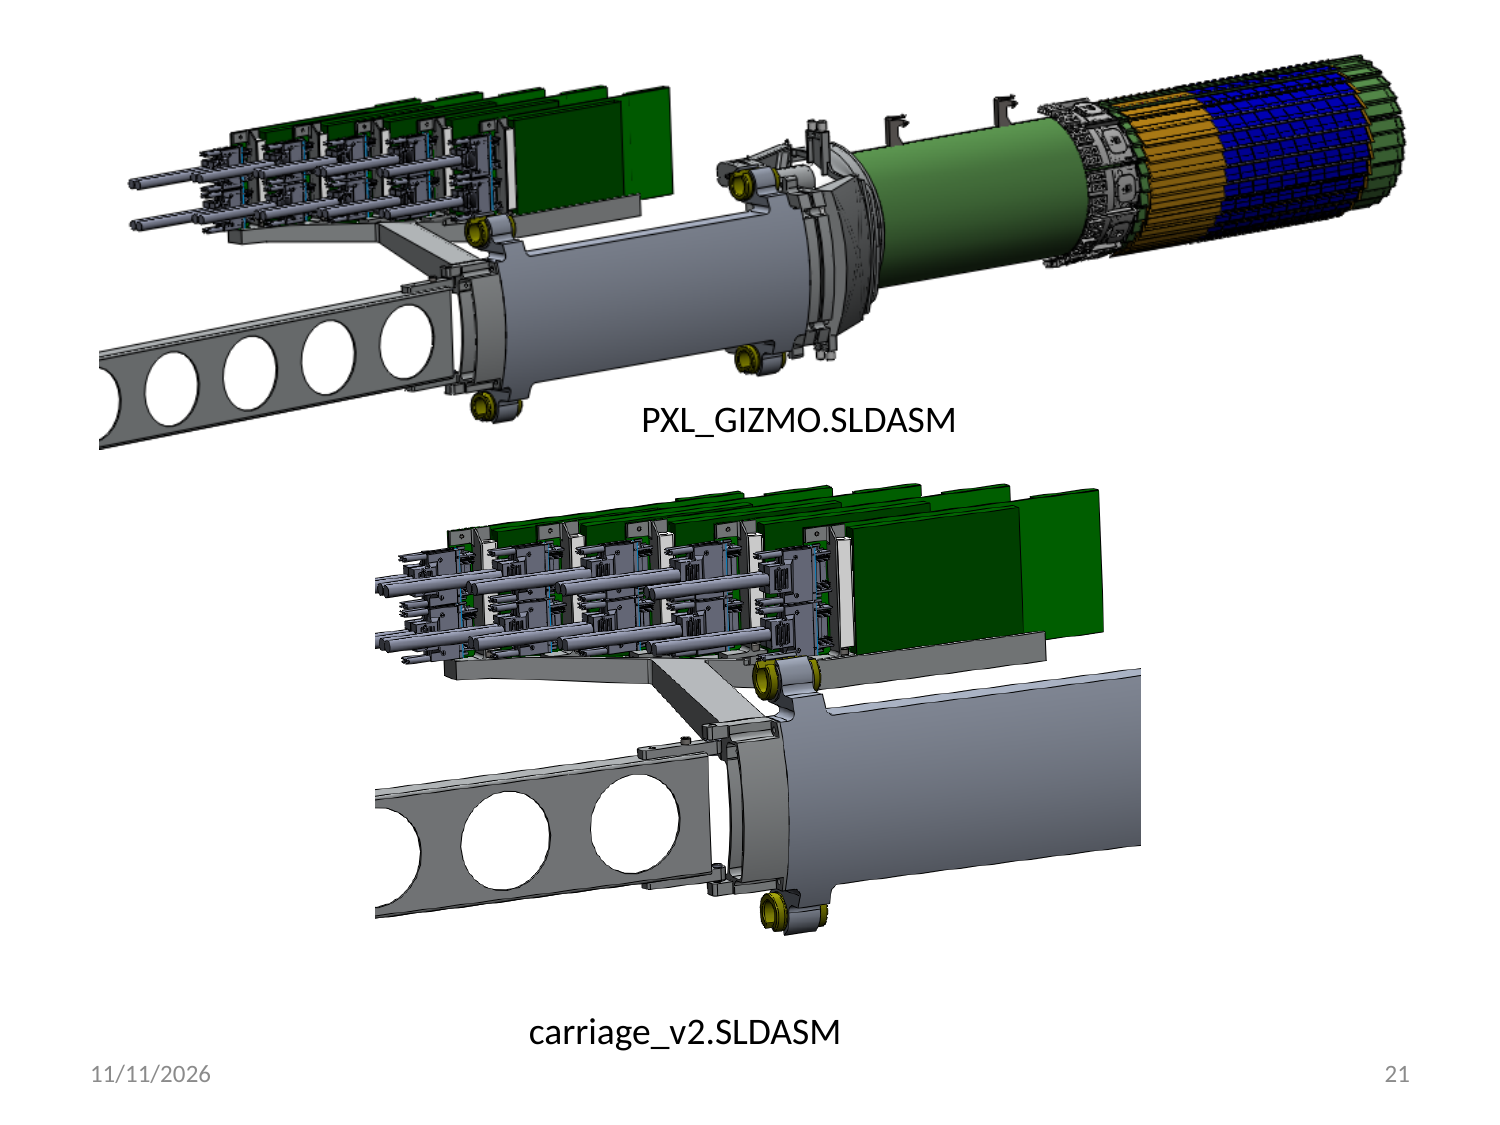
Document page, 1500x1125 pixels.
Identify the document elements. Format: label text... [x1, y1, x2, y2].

text_box carriage_v2.SLDASM [514, 999, 857, 1060]
picture [99, 37, 1424, 451]
picture [374, 474, 1142, 951]
slide_number 21 [1074, 1042, 1425, 1103]
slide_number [75, 1042, 425, 1103]
